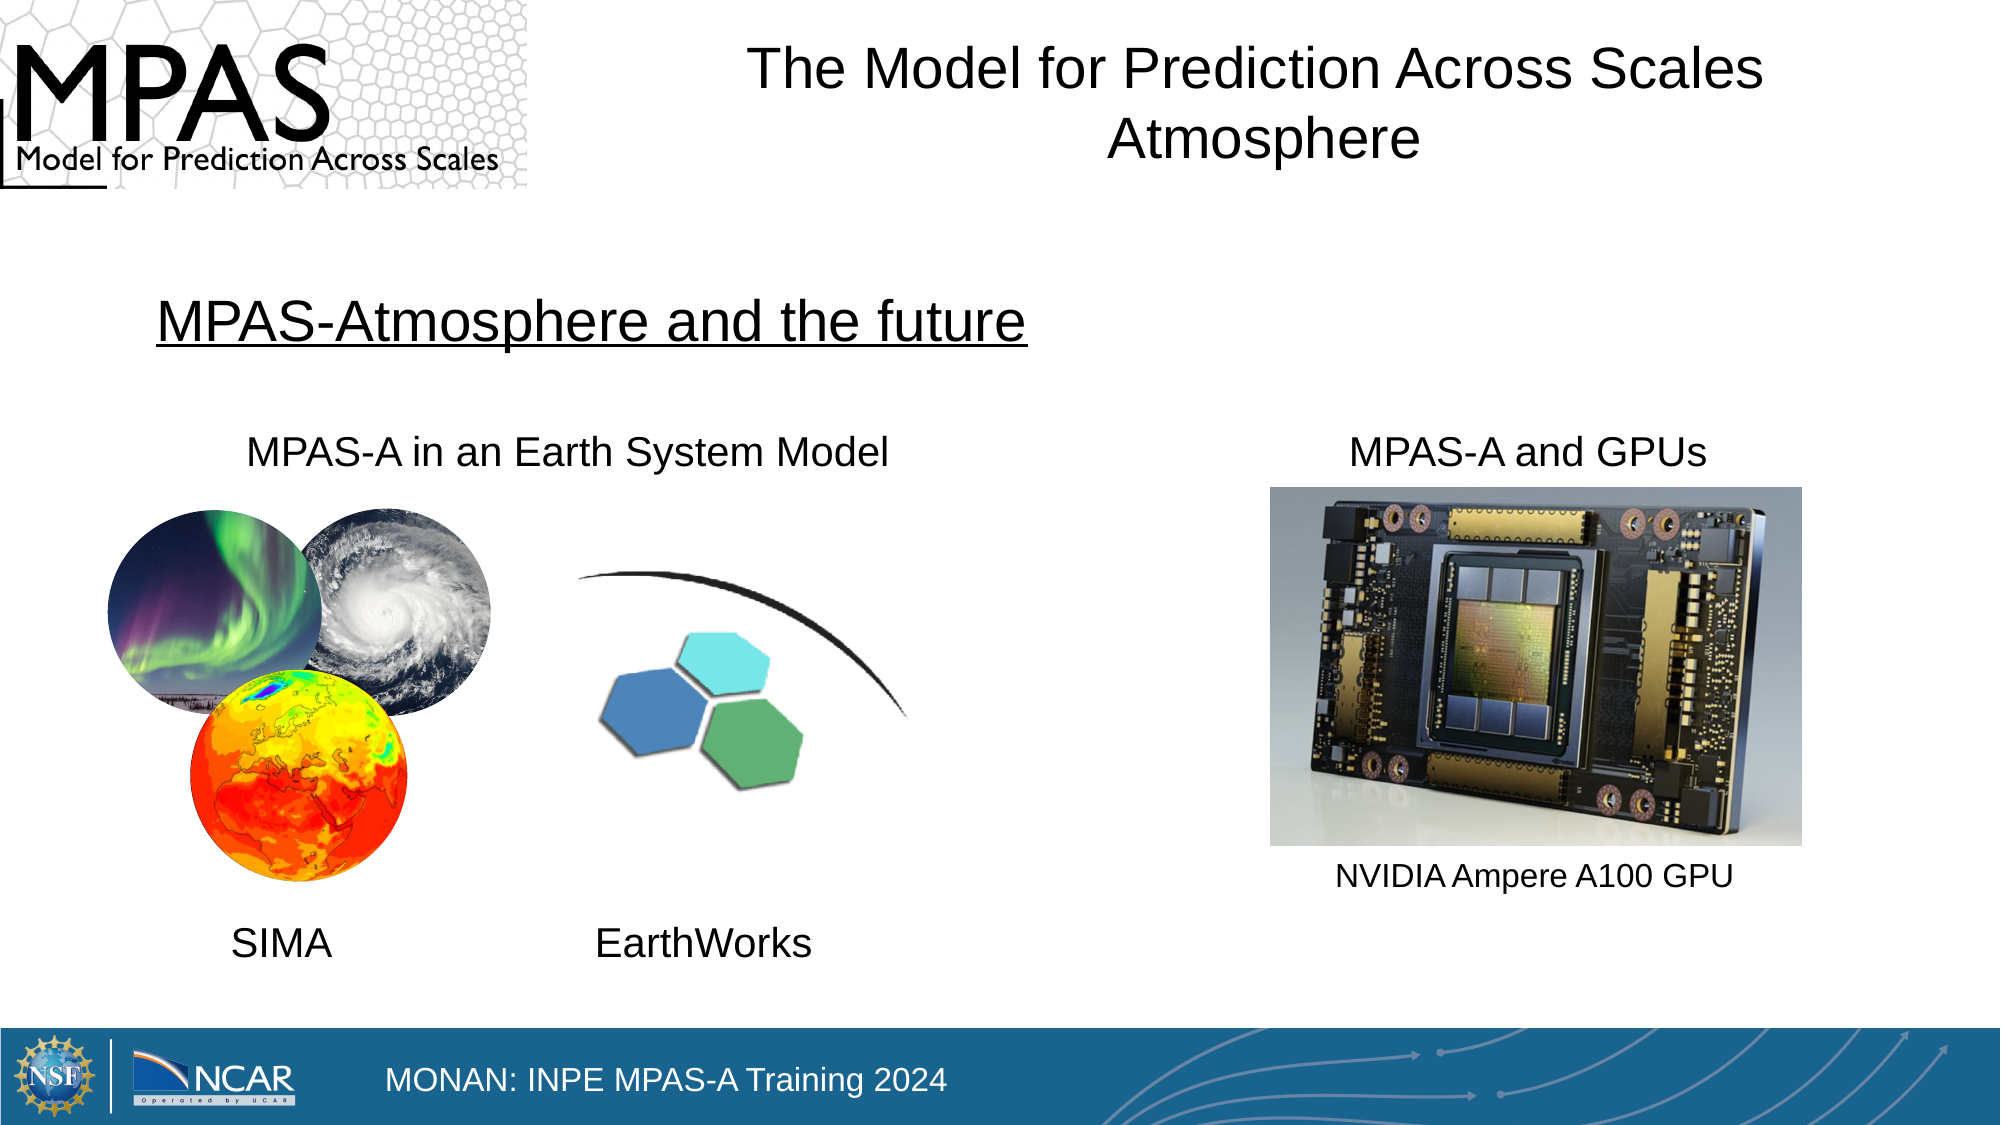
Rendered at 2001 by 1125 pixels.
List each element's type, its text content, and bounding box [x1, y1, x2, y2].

picture [558, 553, 920, 813]
text_box MPAS-A and GPUs [1334, 417, 1768, 483]
picture [0, 0, 528, 189]
text_box MPAS-A in an Earth System Model [231, 417, 941, 483]
text_box EarthWorks [580, 908, 828, 973]
picture [1270, 487, 1803, 846]
text_box SIMA [215, 908, 348, 973]
picture [0, 1027, 2000, 1125]
text_box The Model for Prediction Across Scales Atmosphere [532, 22, 2000, 178]
text_box MPAS-Atmosphere and the future [141, 275, 1068, 360]
text_box NVIDIA Ampere A100 GPU [1320, 855, 1768, 902]
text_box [107, 508, 491, 882]
